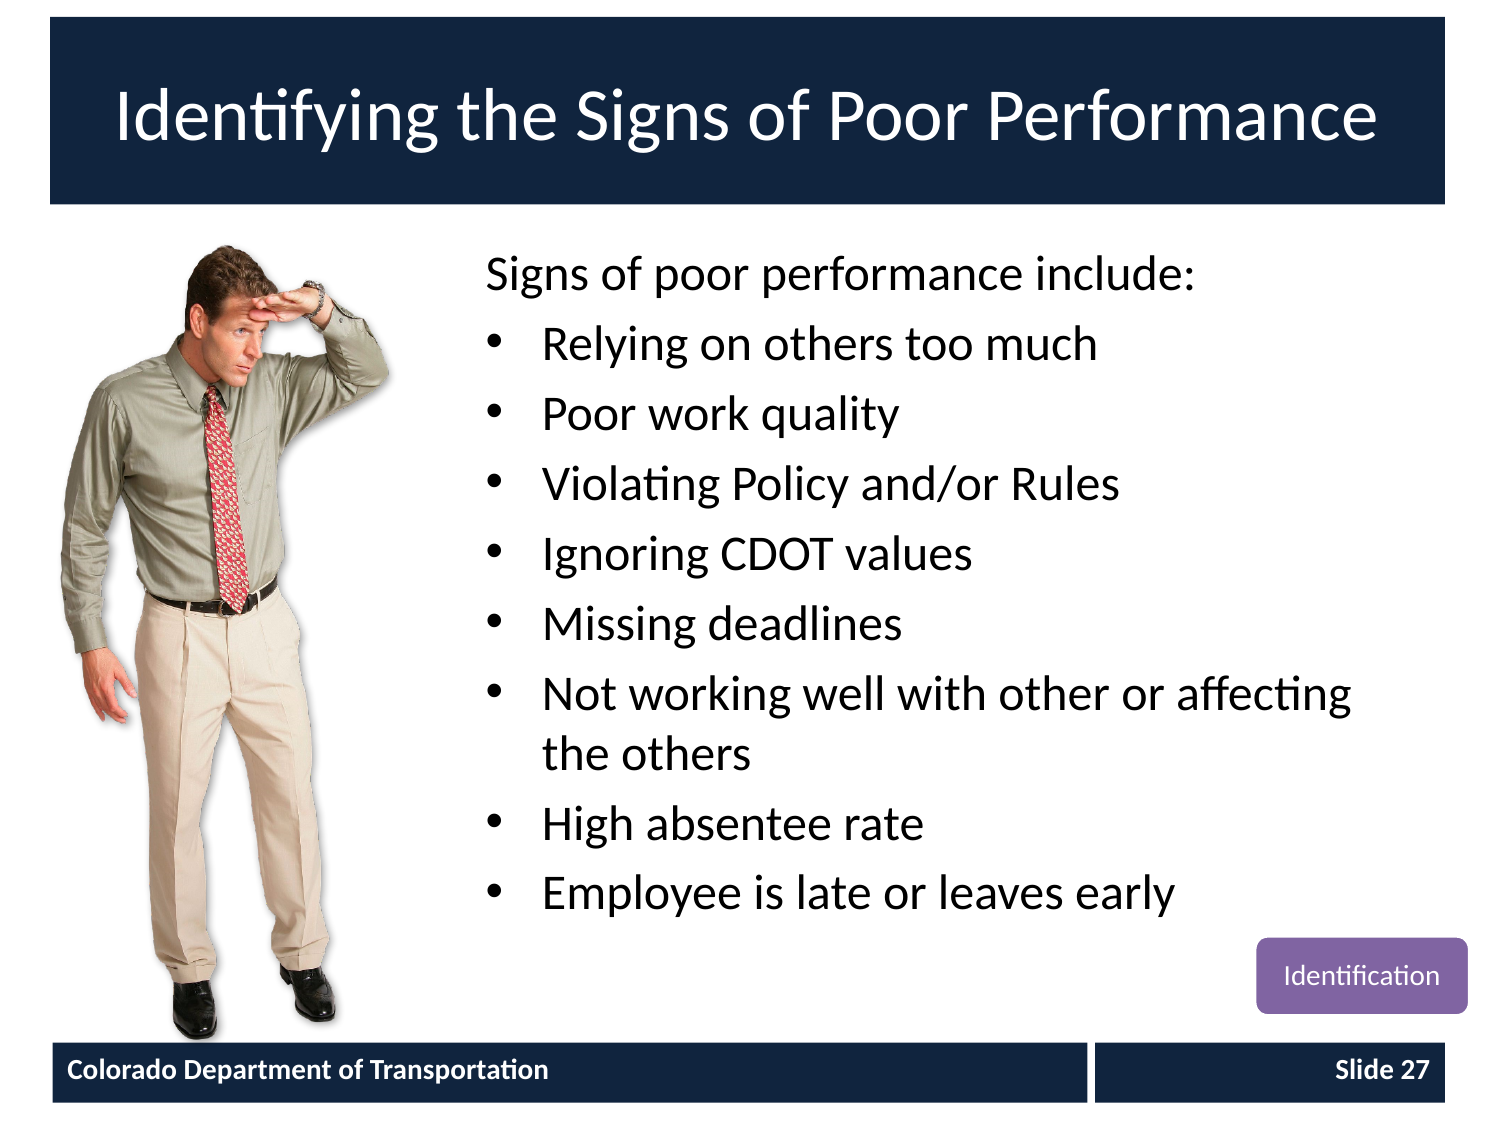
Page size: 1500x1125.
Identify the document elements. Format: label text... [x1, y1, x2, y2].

picture [52, 232, 397, 1047]
footer Colorado Department of Transportation [52, 1042, 1088, 1103]
title Identifying the Signs of Poor Performance [49, 16, 1446, 205]
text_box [1254, 935, 1471, 1017]
slide_number Slide 27 [1095, 1042, 1445, 1103]
list Signs of poor performance include: Relying on others too much Poor work quality Violating Policy and/or Rules Ignoring CDOT values Missing deadlines Not working well with other or affecting the others High absentee rate Employee is late or leaves early [470, 232, 1379, 1043]
